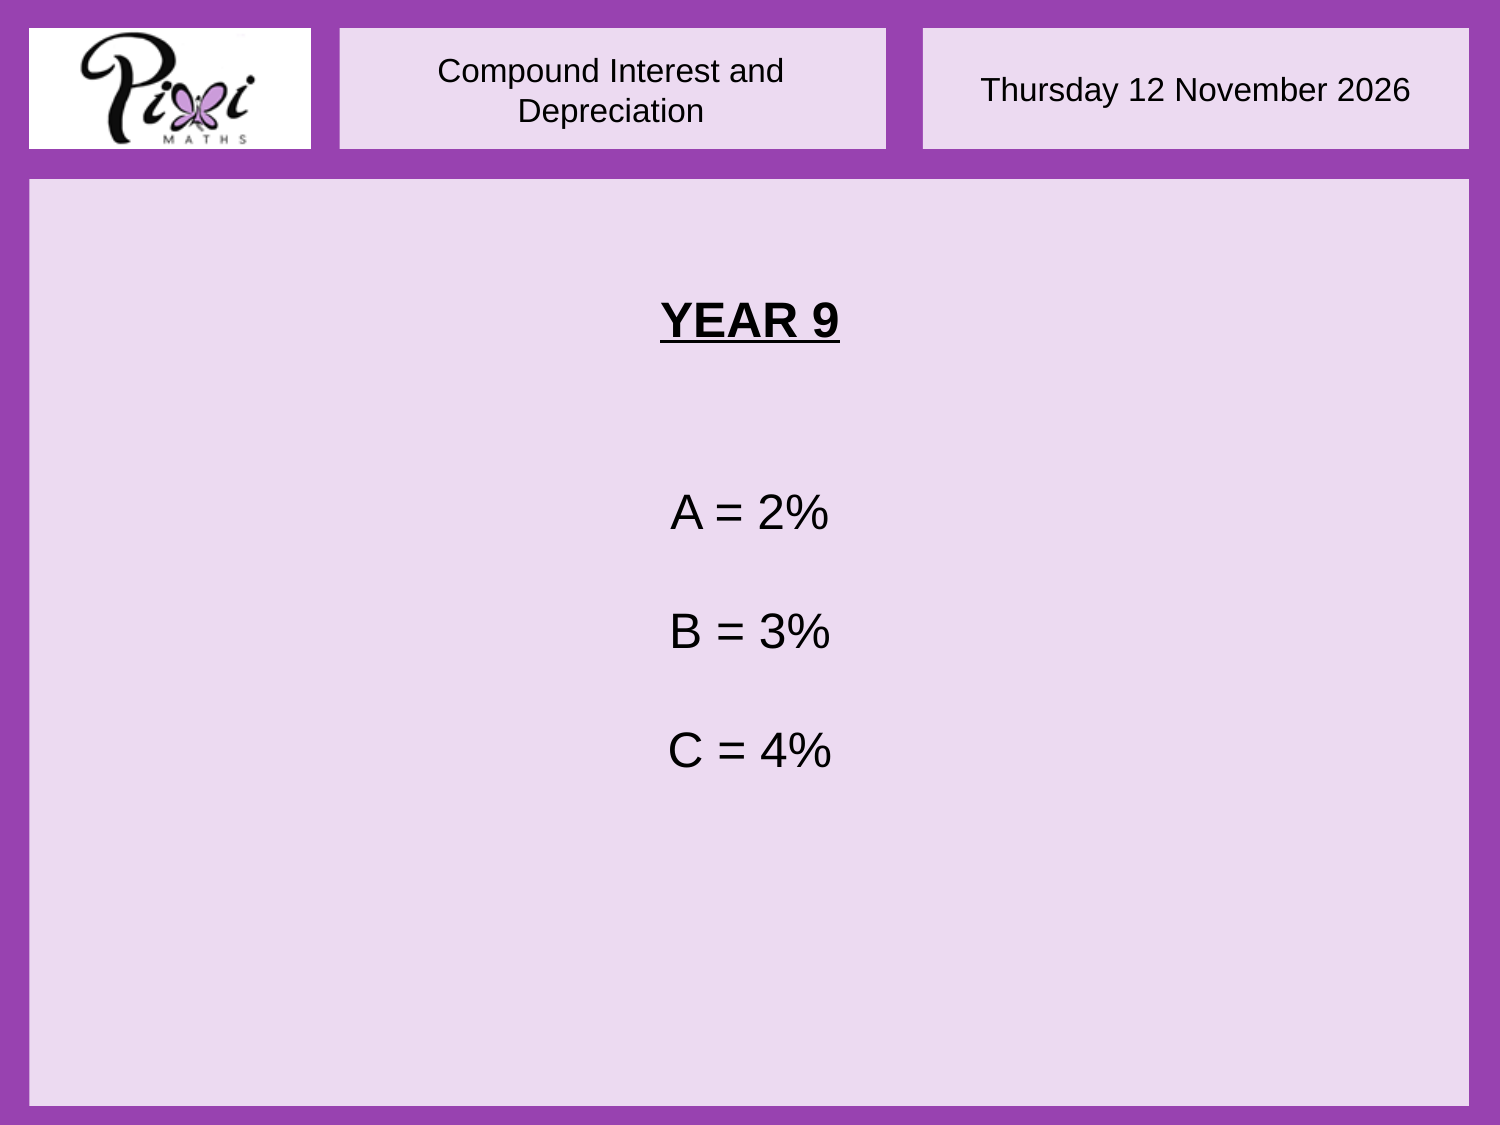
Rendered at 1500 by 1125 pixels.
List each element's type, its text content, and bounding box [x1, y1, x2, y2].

text_box YEAR 9 [572, 280, 928, 355]
text_box A = 2% B = 3% C = 4% [374, 471, 1125, 786]
picture [0, 0, 1500, 1125]
